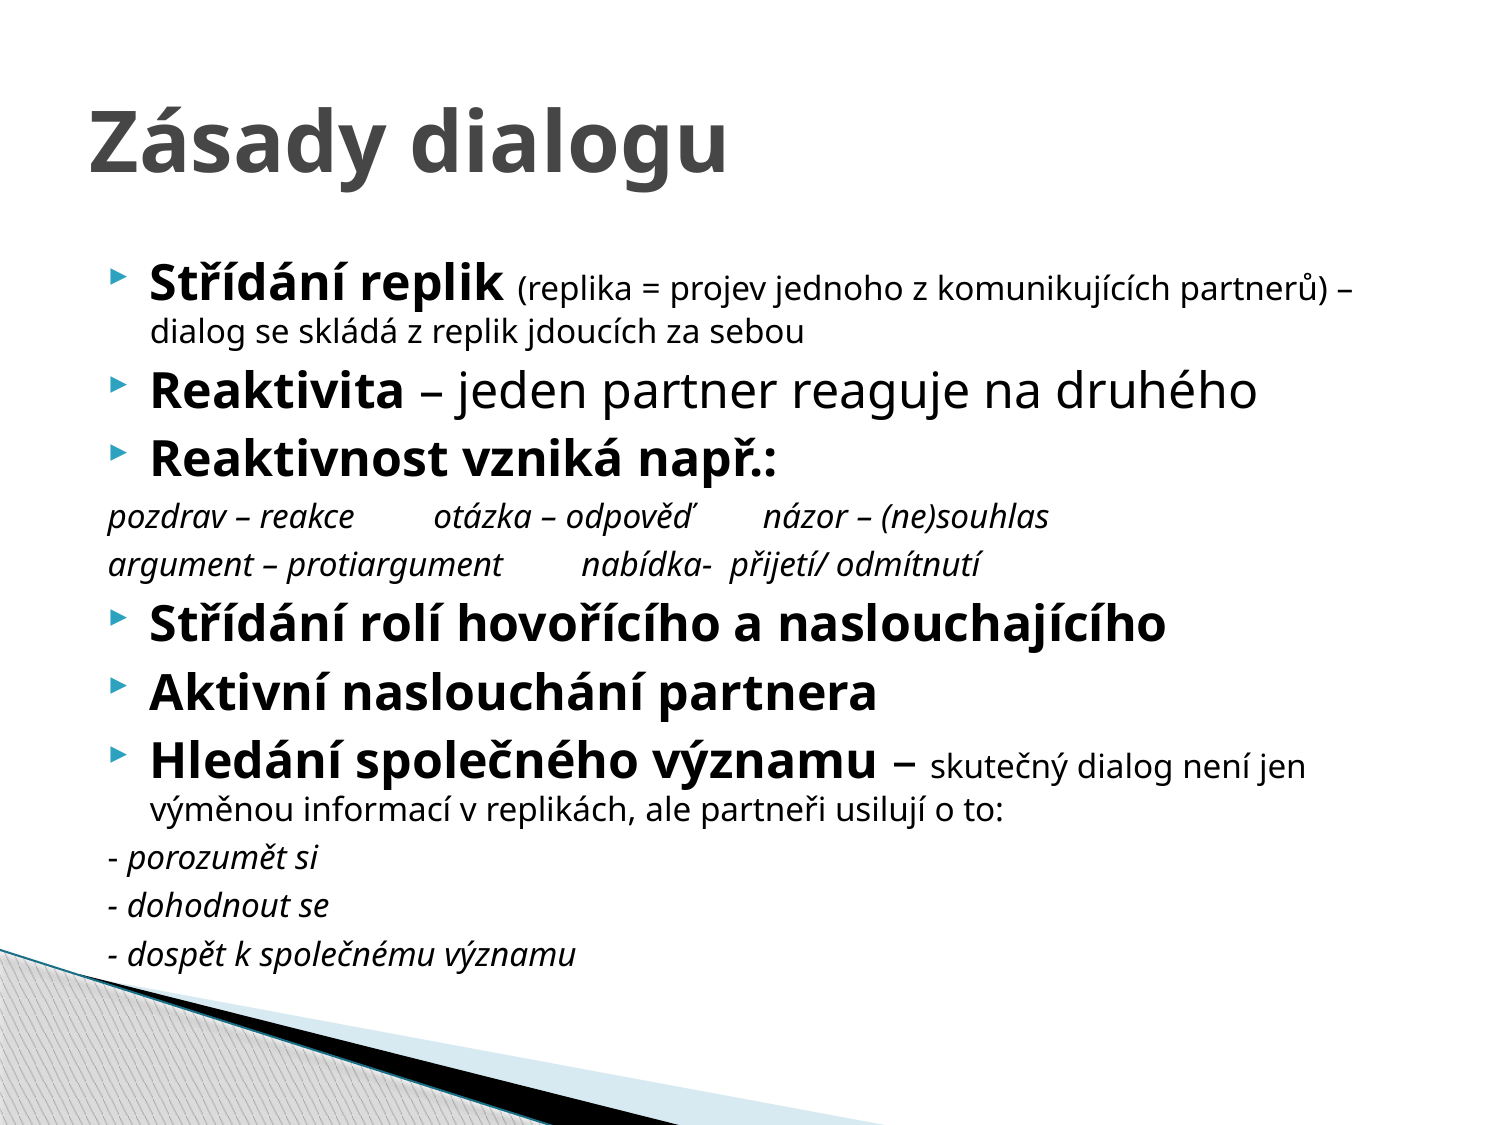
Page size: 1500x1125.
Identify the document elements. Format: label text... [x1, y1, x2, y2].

title Zásady dialogu [75, 45, 1425, 233]
list Střídání replik (replika = projev jednoho z komunikujících partnerů) – dialog se skládá z replik jdoucích za sebou Reaktivita – jeden partner reaguje na druhého Reaktivnost vzniká např.: pozdrav – reakce otázka – odpověď názor – (ne)souhlas argument – protiargument nabídka- přijetí/ odmítnutí Střídání rolí hovořícího a naslouchajícího Aktivní naslouchání partnera Hledání společného významu – skutečný dialog není jen výměnou informací v replikách, ale partneři usilují o to: - porozumět si - dohodnout se - dospět k společnému významu [75, 243, 1425, 986]
